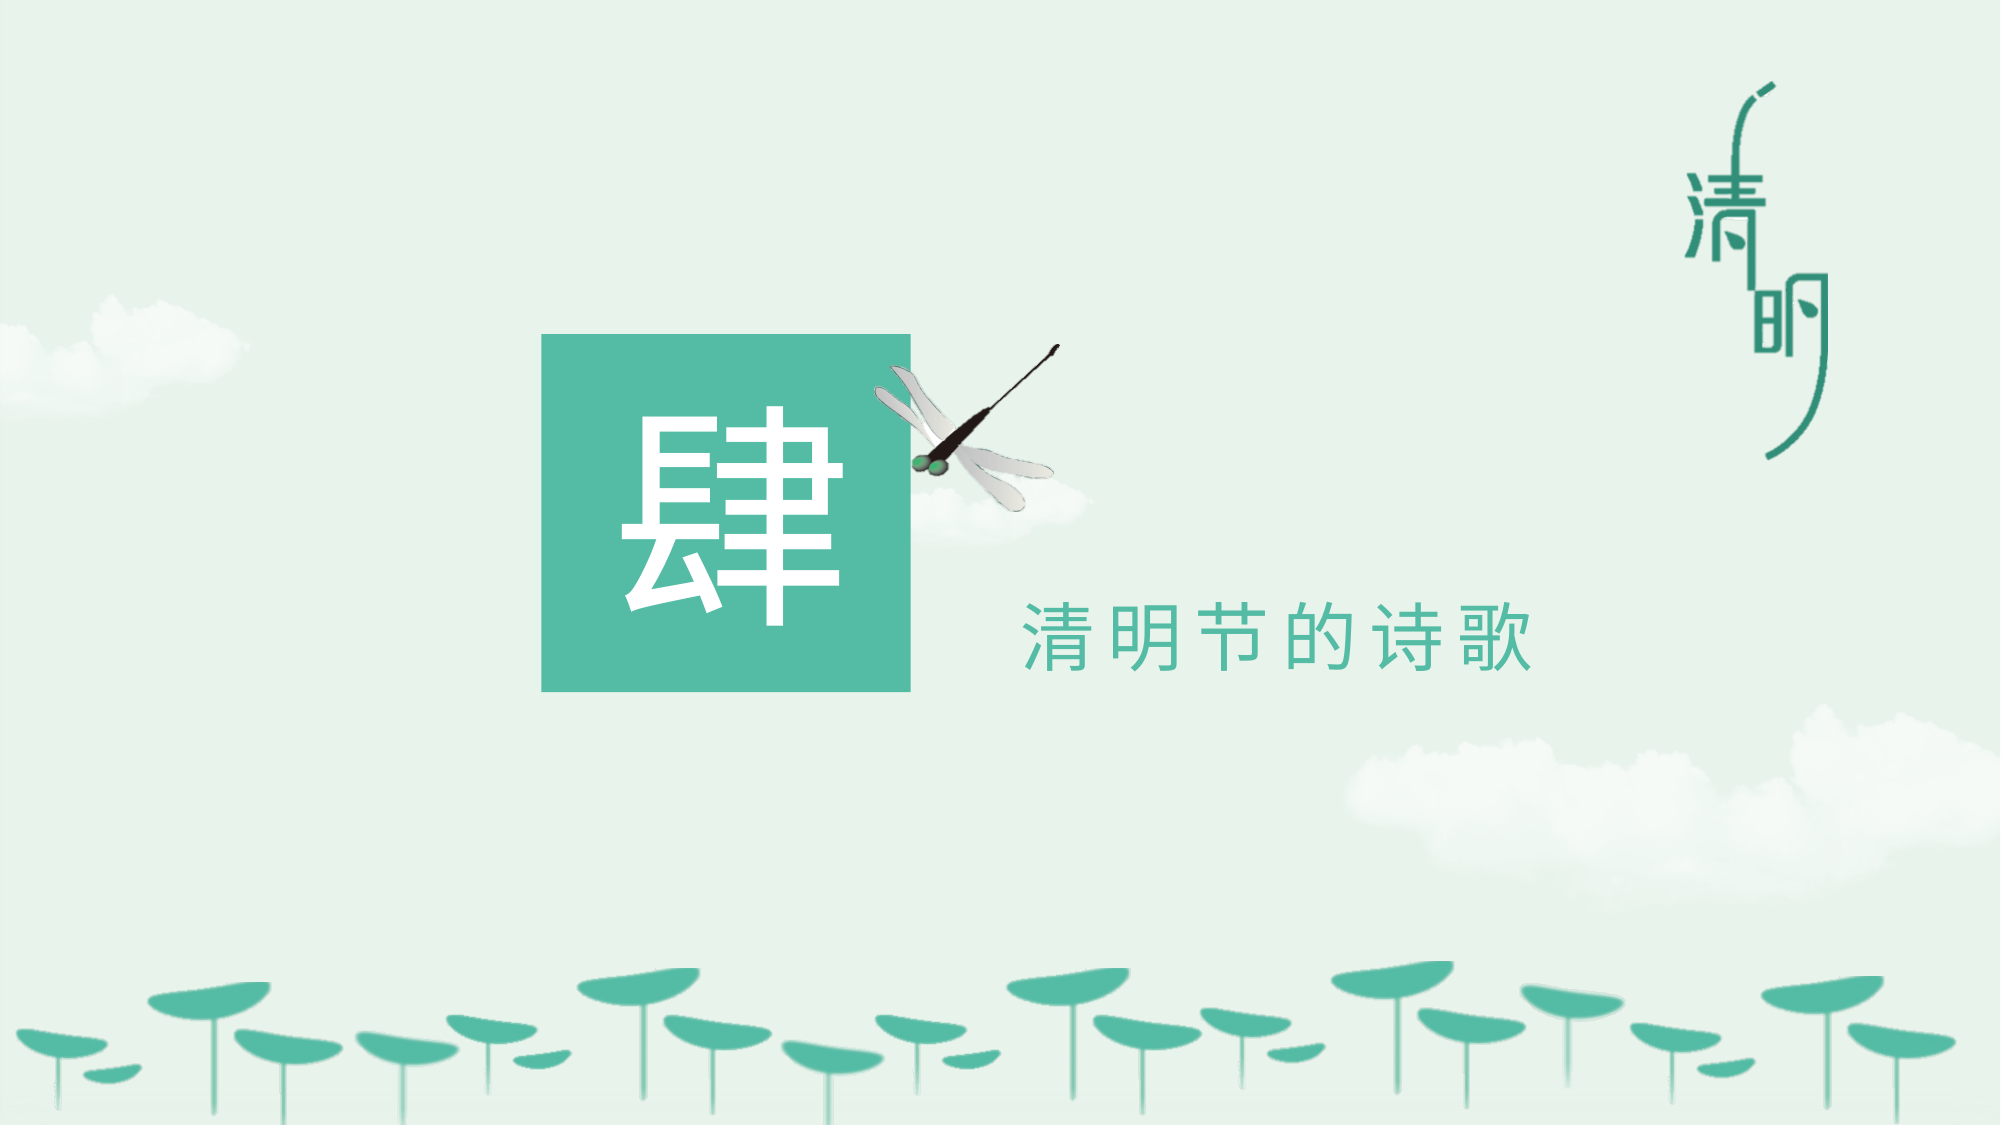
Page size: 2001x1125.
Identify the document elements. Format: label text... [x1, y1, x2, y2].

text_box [541, 334, 1048, 693]
picture [0, 0, 2001, 1125]
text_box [12, 890, 1979, 1125]
text_box 清明节的诗歌 [1048, 583, 1656, 688]
